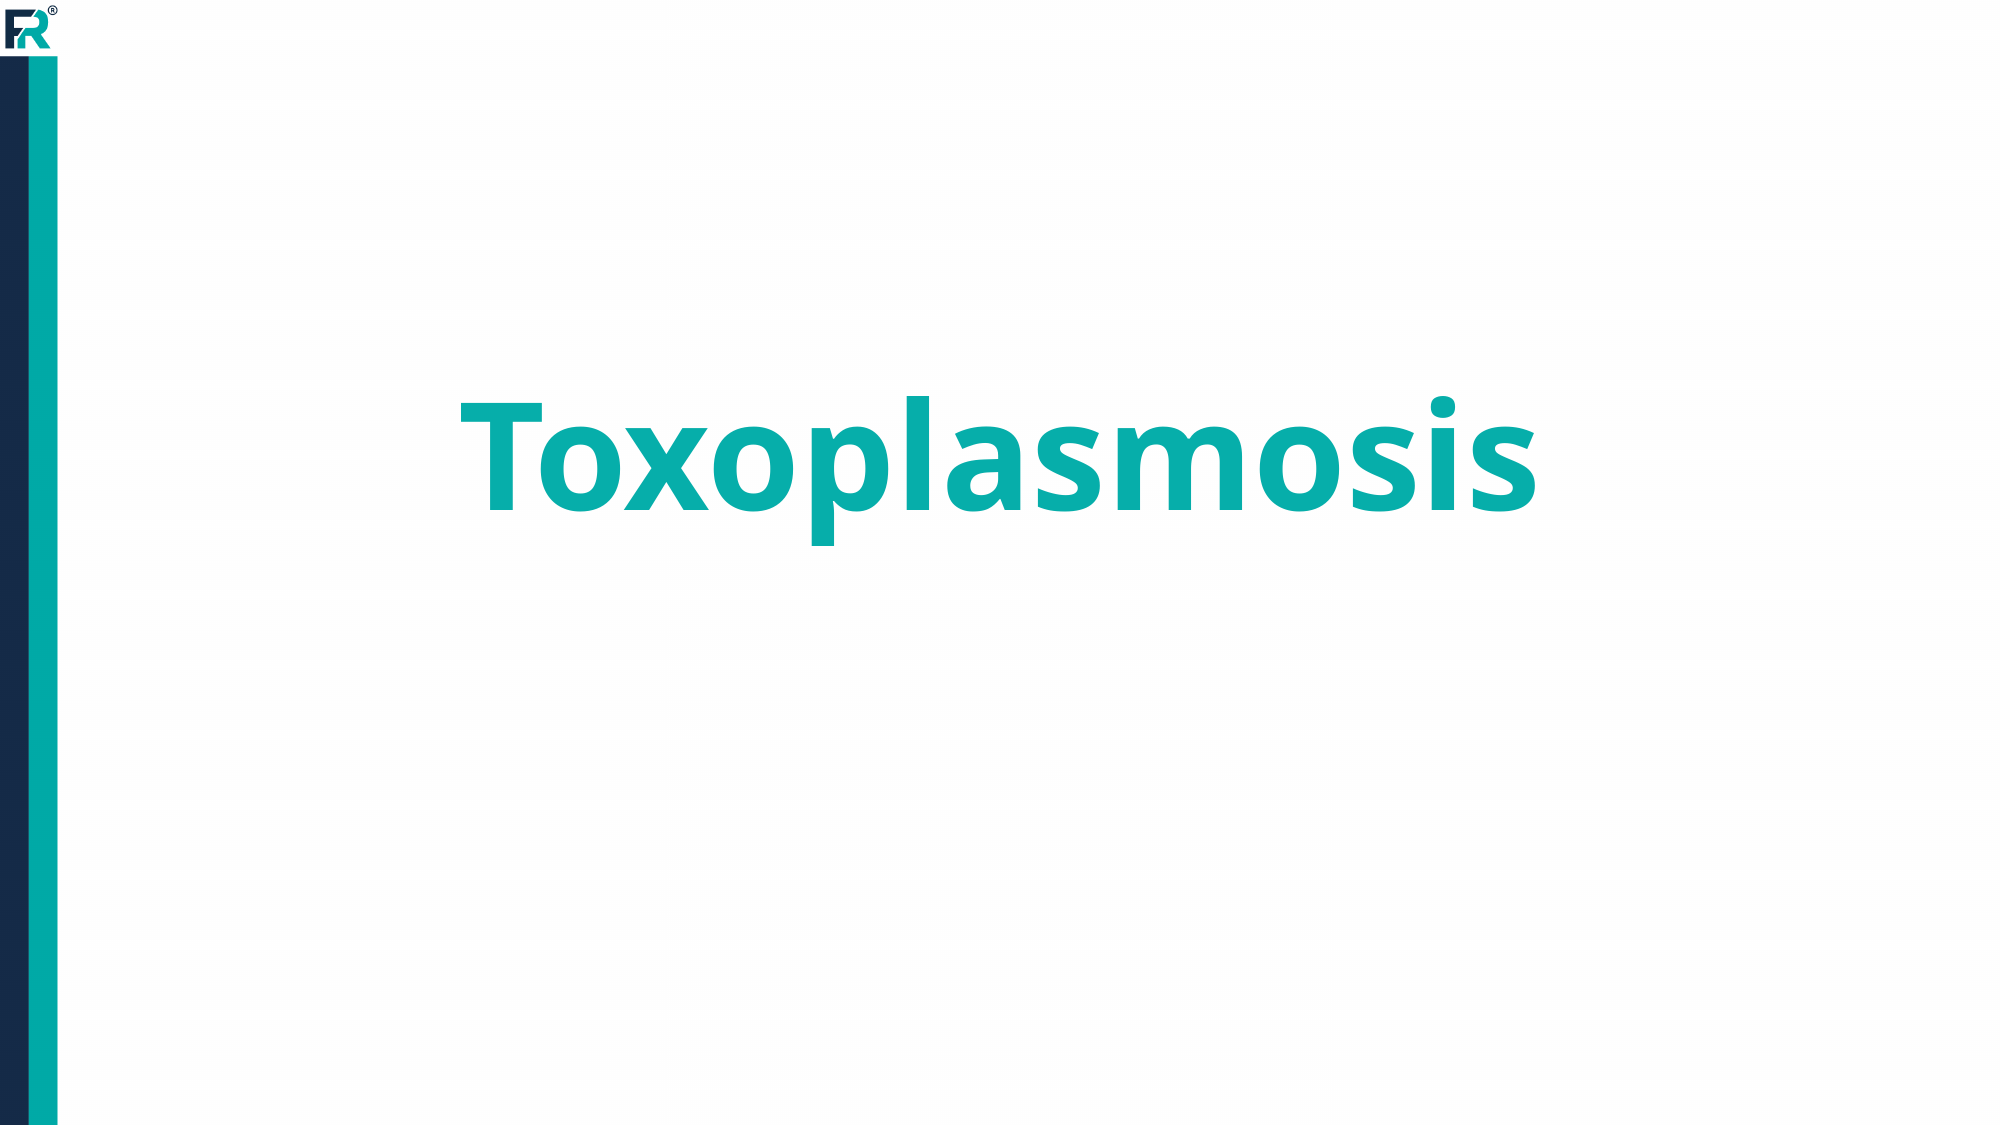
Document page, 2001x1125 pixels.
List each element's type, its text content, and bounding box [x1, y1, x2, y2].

title Toxoplasmosis [194, 227, 1844, 698]
picture [0, 0, 2001, 1125]
